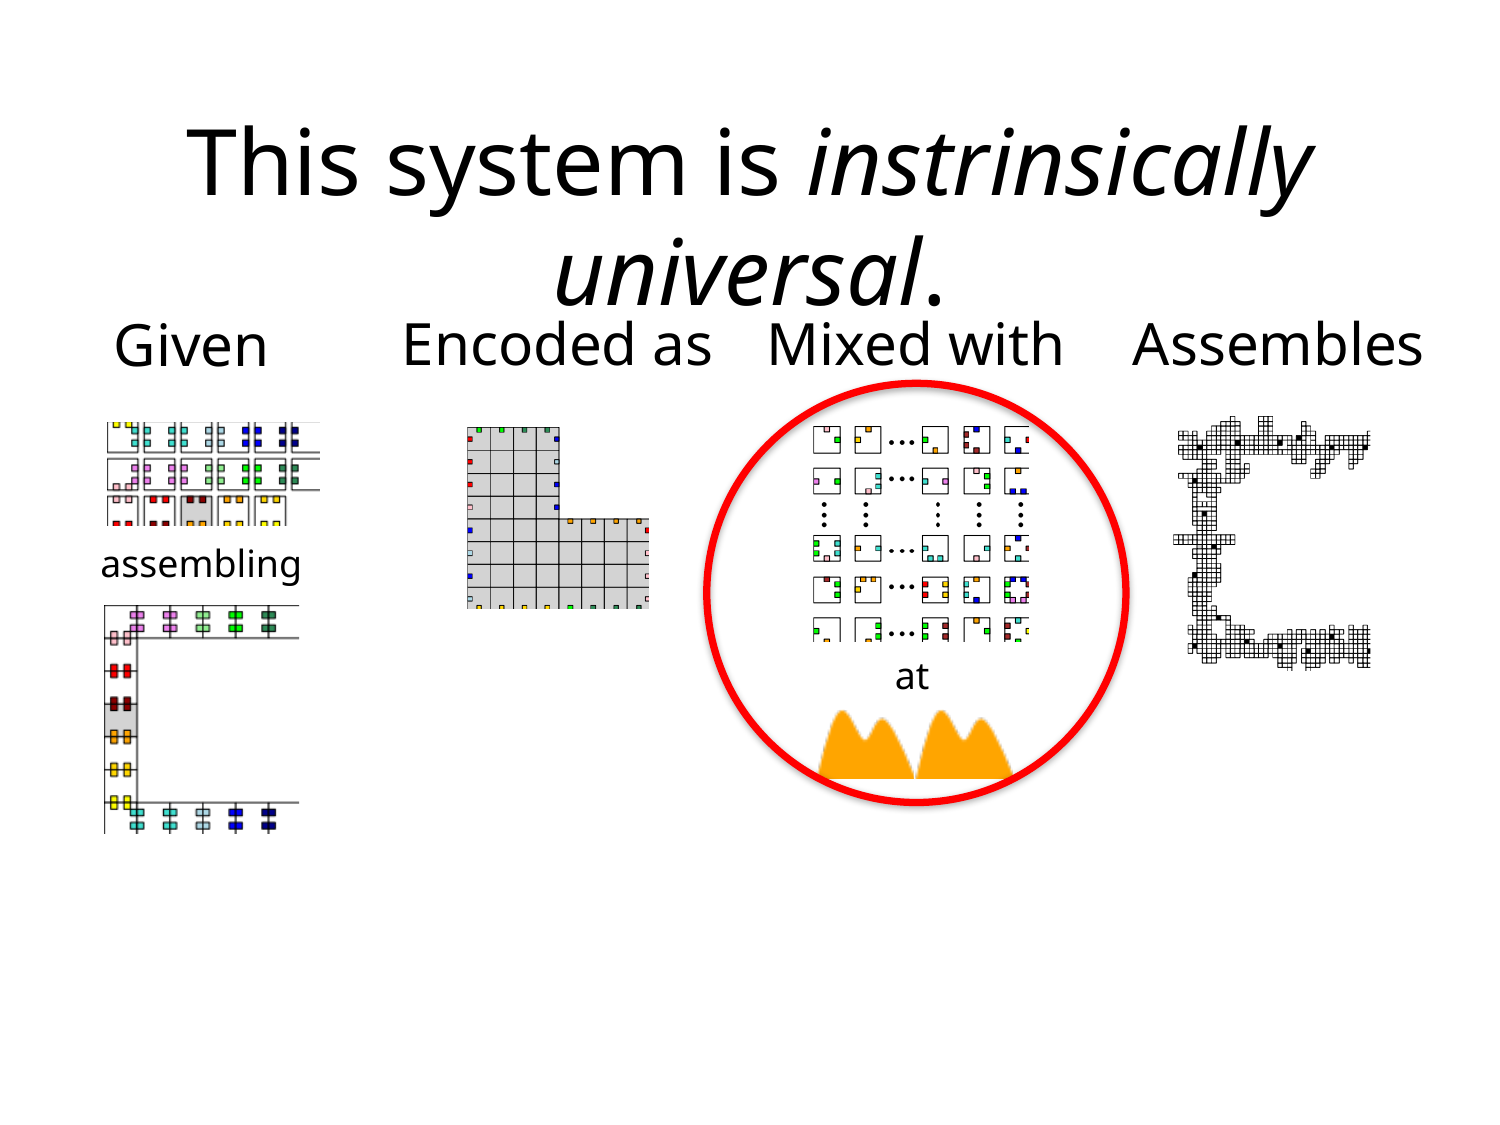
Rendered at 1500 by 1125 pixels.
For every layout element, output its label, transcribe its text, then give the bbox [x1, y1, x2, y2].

text_box Mixed with [700, 331, 1062, 385]
text_box [706, 382, 1127, 778]
picture [1173, 416, 1371, 671]
picture [106, 421, 321, 526]
text_box Assembles [1062, 331, 1495, 385]
text_box assembling [85, 532, 318, 593]
text_box Encoded as [374, 331, 700, 385]
picture [467, 426, 649, 609]
text_box [837, 788, 996, 804]
text_box This system is instrinsically universal. [0, 95, 1500, 331]
picture [103, 605, 300, 834]
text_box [815, 709, 1014, 779]
text_box Given [33, 331, 350, 386]
picture [813, 426, 1030, 643]
